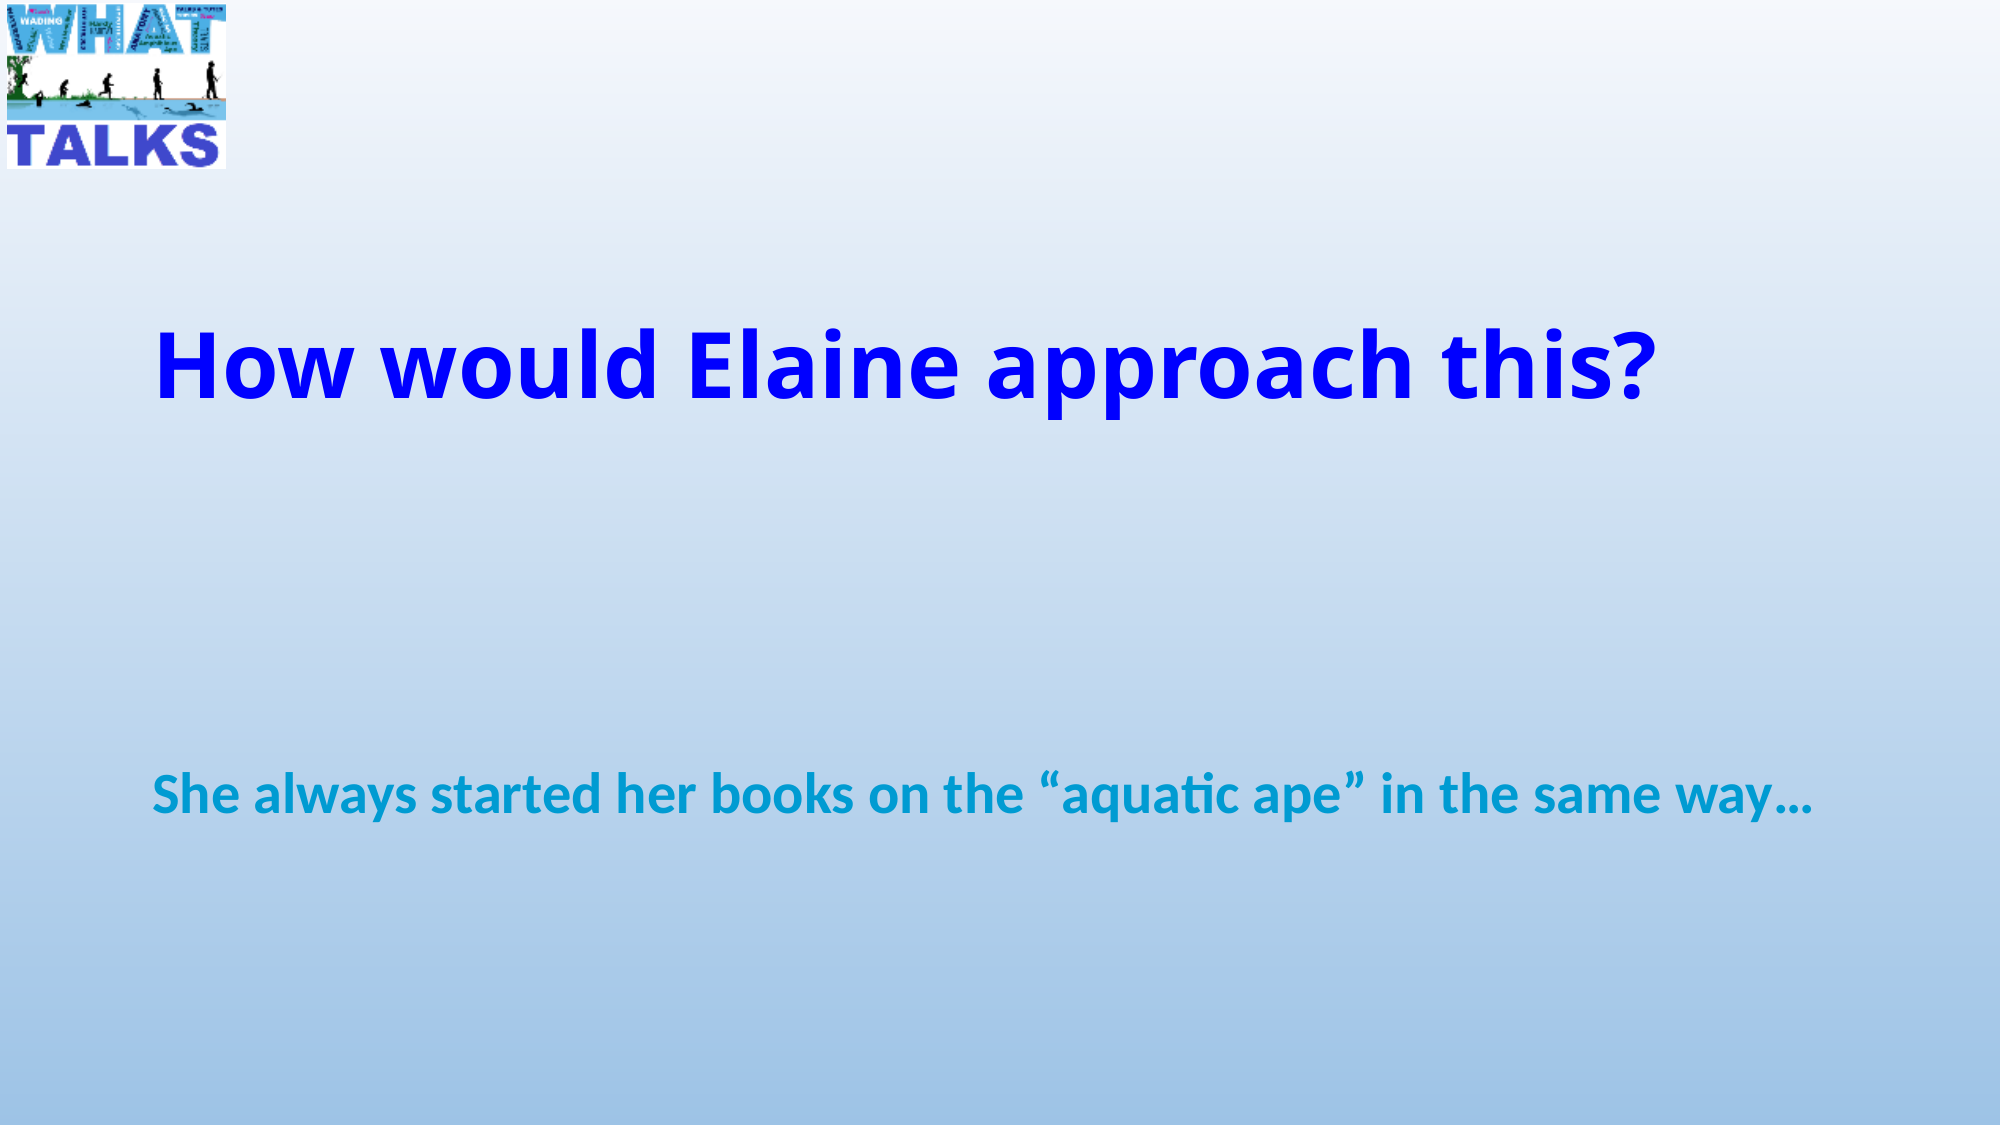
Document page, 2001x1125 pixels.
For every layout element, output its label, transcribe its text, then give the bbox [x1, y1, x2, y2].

title How would Elaine approach this? [137, 259, 1863, 479]
picture [7, 3, 226, 169]
list She always started her books on the “aquatic ape” in the same way… [137, 756, 1863, 1014]
